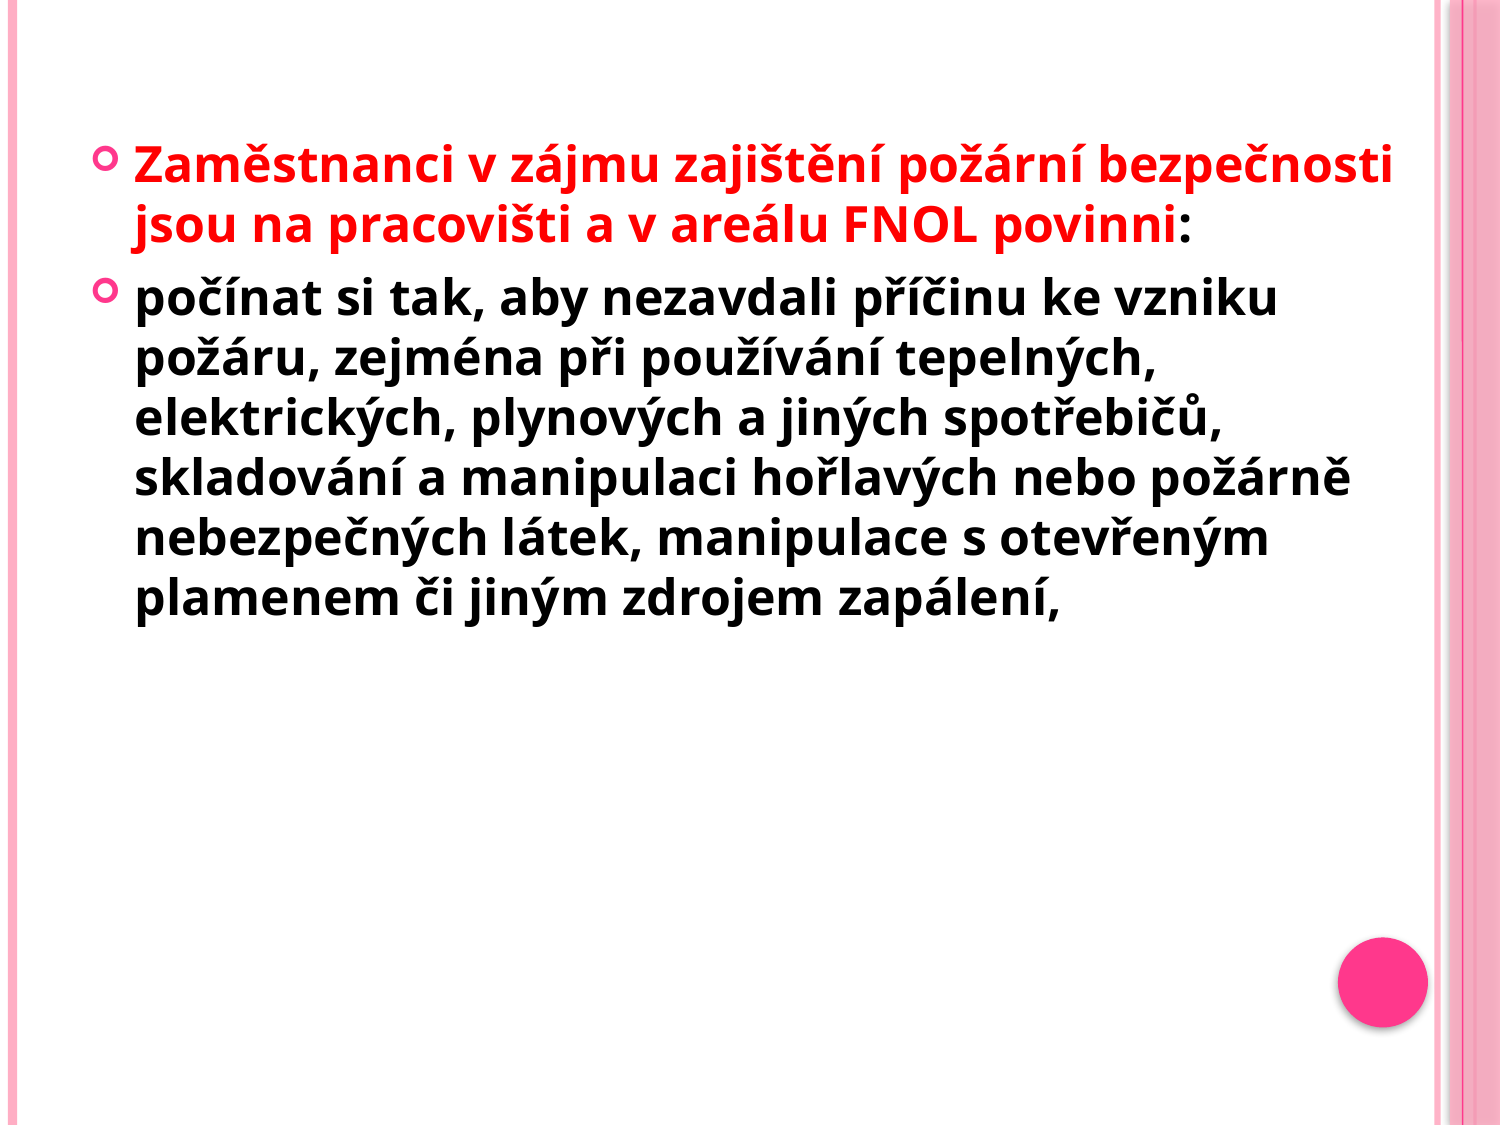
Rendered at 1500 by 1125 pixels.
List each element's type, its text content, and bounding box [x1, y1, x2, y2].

list Zaměstnanci v zájmu zajištění požární bezpečnosti jsou na pracovišti a v areálu FNOL povinni: počínat si tak, aby nezavdali příčinu ke vzniku požáru, zejména při používání tepelných, elektrických, plynových a jiných spotřebičů, skladování a manipulaci hořlavých nebo požárně nebezpečných látek, manipulace s otevřeným plamenem či jiným zdrojem zapálení, [75, 125, 1425, 1005]
